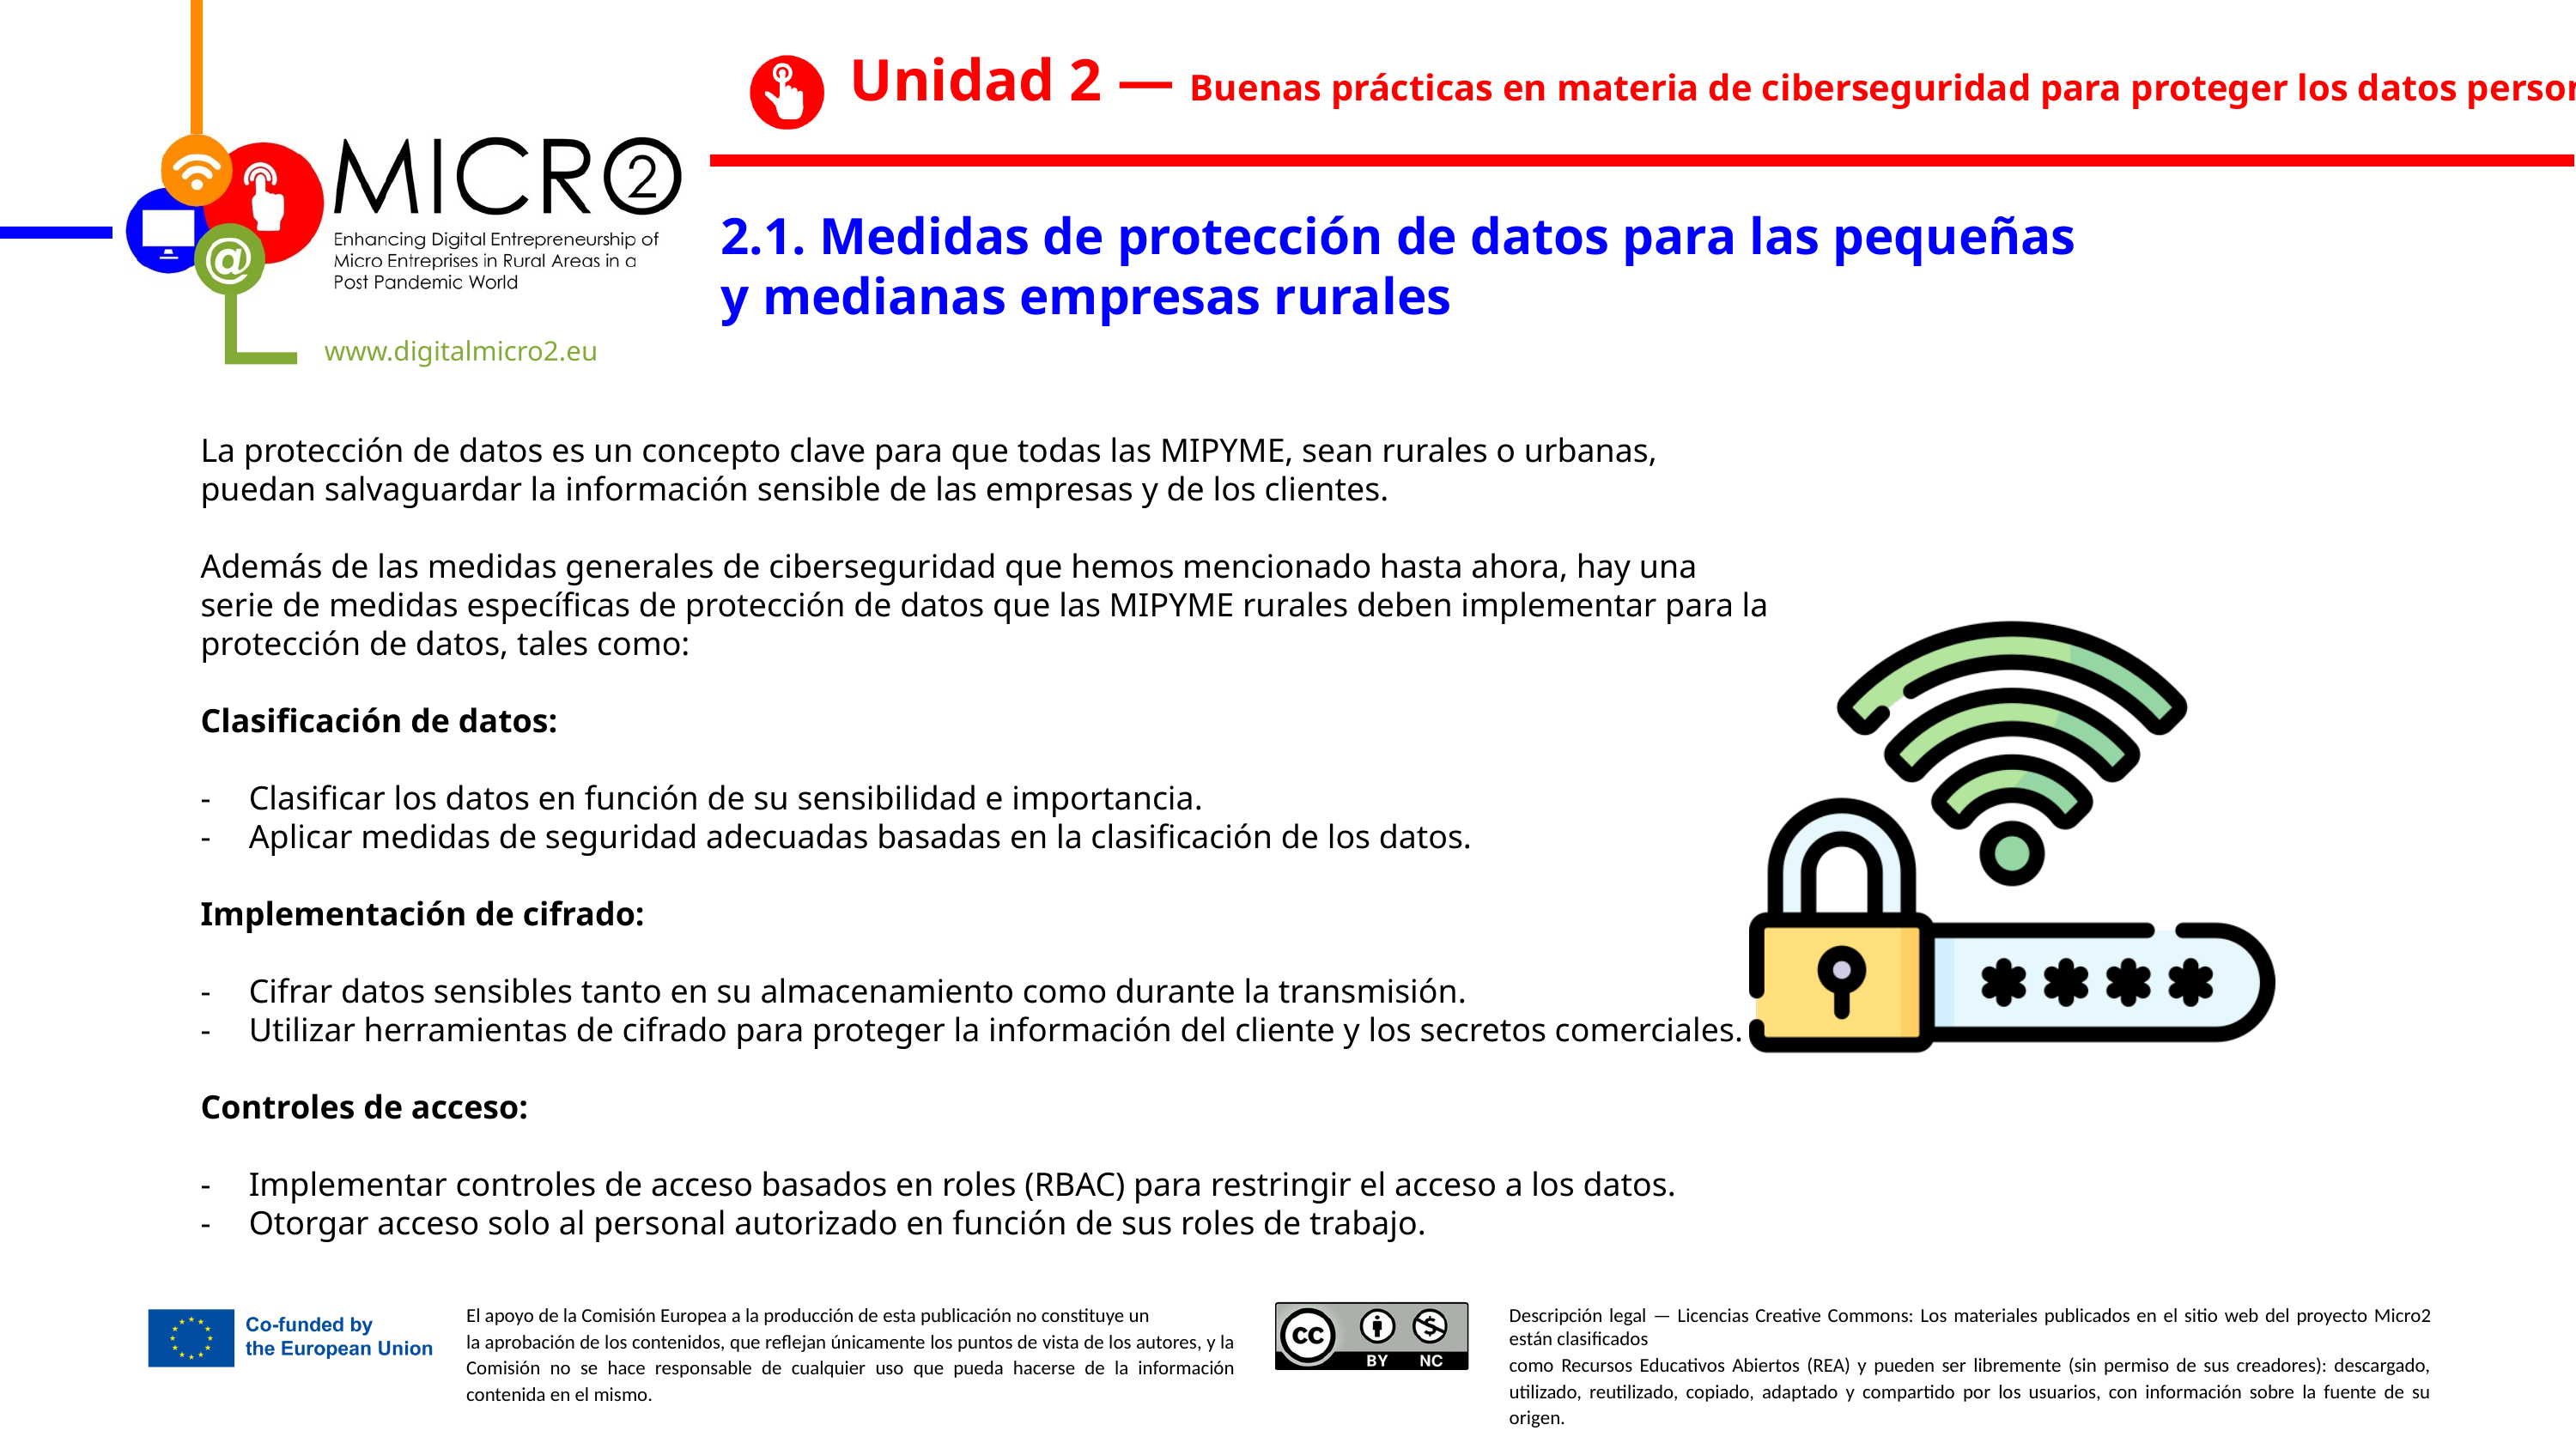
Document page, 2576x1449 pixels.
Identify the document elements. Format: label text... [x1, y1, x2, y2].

picture [738, 48, 829, 137]
picture [1749, 573, 2275, 1100]
picture [144, 1306, 454, 1371]
text_box La protección de datos es un concepto clave para que todas las MIPYME, sean rurales o urbanas, puedan salvaguardar la información sensible de las empresas y de los clientes. Además de las medidas generales de ciberseguridad que hemos mencionado hasta ahora, hay una serie de medidas específicas de protección de datos que las MIPYME rurales deben implementar para la protección de datos, tales como: Clasificación de datos: Clasificar los datos en función de su sensibilidad e importancia. Aplicar medidas de seguridad adecuadas basadas en la clasificación de los datos. Implementación de cifrado: Cifrar datos sensibles tanto en su almacenamiento como durante la transmisión. Utilizar herramientas de cifrado para proteger la información del cliente y los secretos comerciales. Controles de acceso: Implementar controles de acceso basados en roles (RBAC) para restringir el acceso a los datos. Otorgar acceso solo al personal autorizado en función de sus roles de trabajo. [187, 423, 1793, 1287]
picture [1275, 1301, 1469, 1370]
text_box 2.1. Medidas de protección de datos para las pequeñas y medianas empresas rurales [708, 198, 2123, 331]
picture [112, 98, 710, 323]
text_box Unidad 2 — Buenas prácticas en materia de ciberseguridad para proteger los datos personales y la privacidad [837, 37, 2576, 119]
